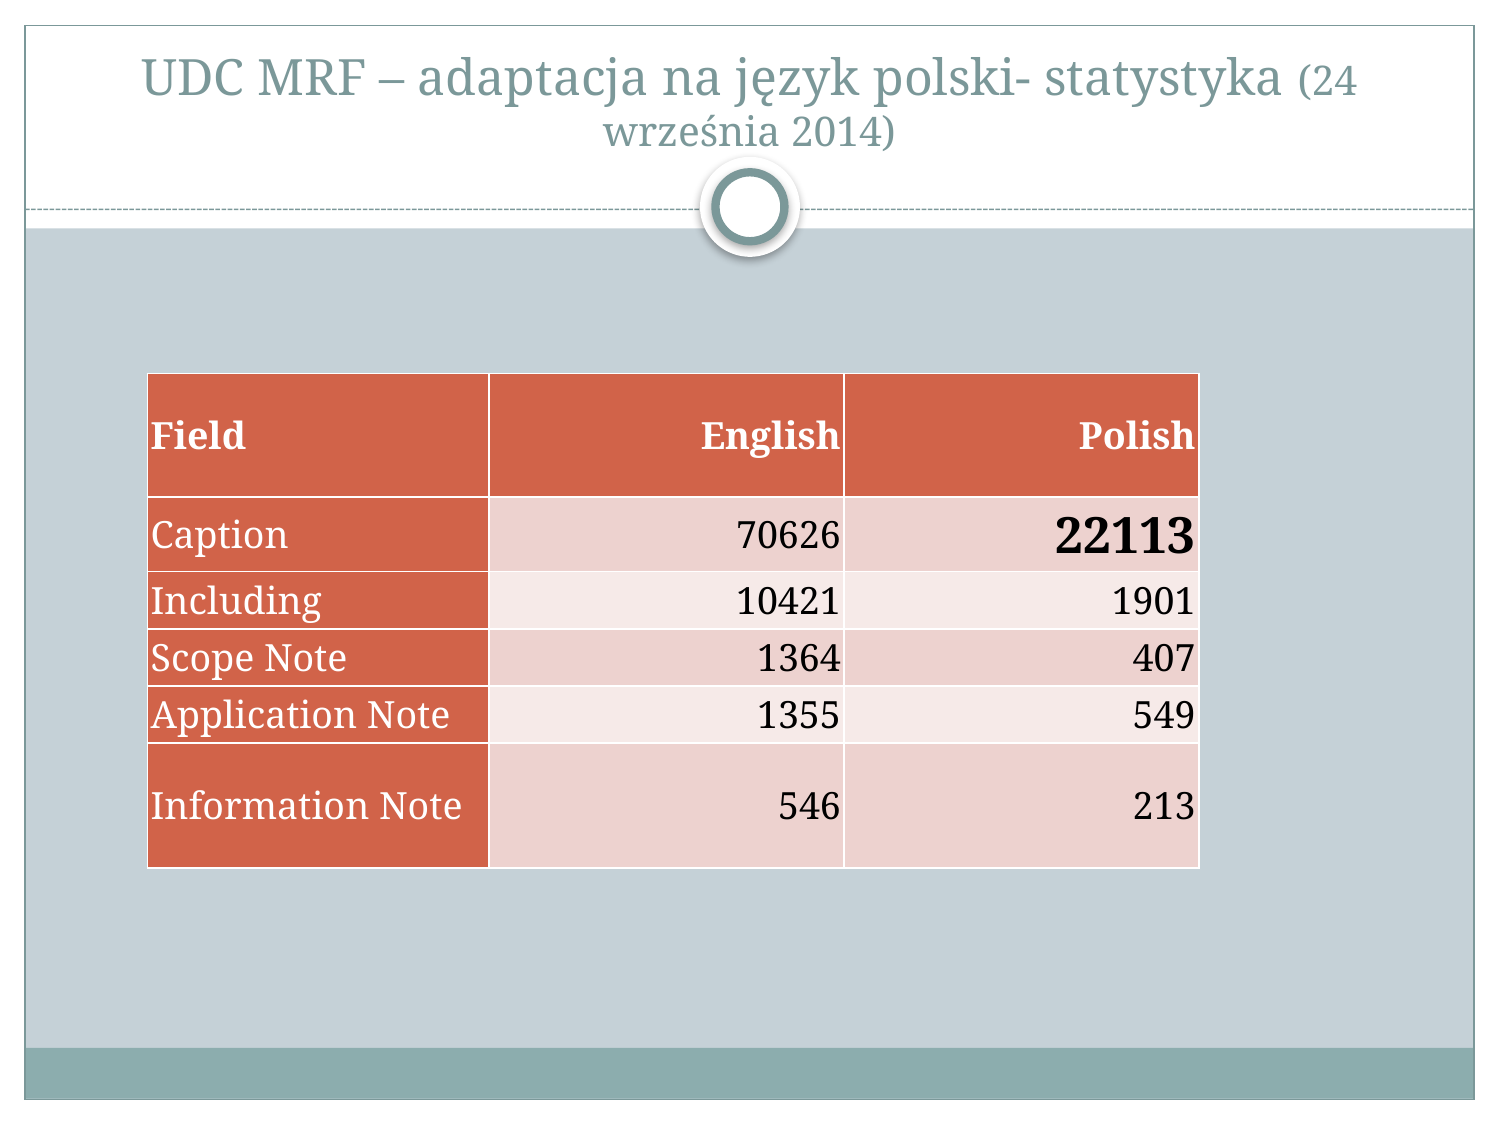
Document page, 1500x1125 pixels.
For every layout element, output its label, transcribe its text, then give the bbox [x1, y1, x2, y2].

table_header English [490, 374, 843, 496]
table_cell 546 [490, 744, 843, 867]
title UDC MRF – adaptacja na język polski- statystyka (24 września 2014) [49, 37, 1450, 162]
table_cell Application Note [148, 687, 488, 742]
table_cell 407 [845, 630, 1198, 685]
table_cell 10421 [490, 572, 843, 628]
table_cell 70626 [490, 498, 843, 571]
table_cell 1355 [490, 687, 843, 742]
table_cell 1364 [490, 630, 843, 685]
table_header Polish [845, 374, 1198, 496]
table_header Field [148, 374, 488, 496]
table_cell Caption [148, 498, 488, 571]
table_cell Information Note [148, 744, 488, 867]
table_cell Including [148, 572, 488, 628]
table_cell 549 [845, 687, 1198, 742]
table_cell 1901 [845, 572, 1198, 628]
table_cell Scope Note [148, 630, 488, 685]
table_cell 213 [845, 744, 1198, 867]
table_cell 22113 [845, 498, 1198, 571]
